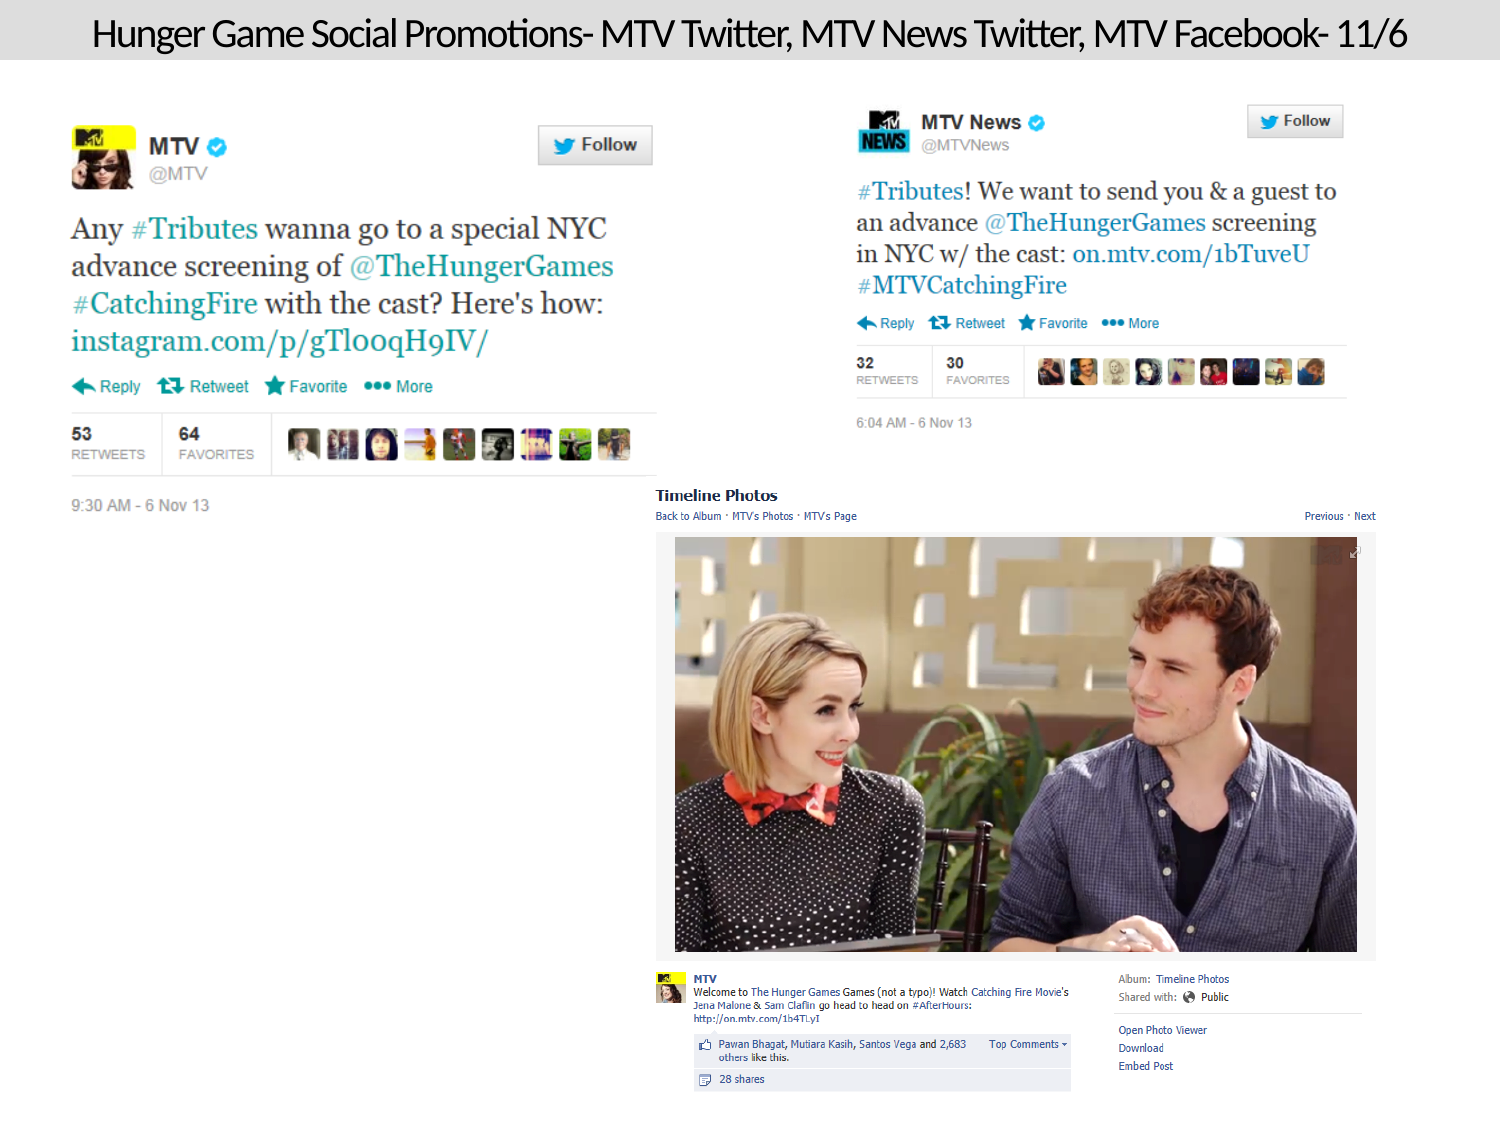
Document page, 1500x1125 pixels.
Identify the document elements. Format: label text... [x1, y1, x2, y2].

picture [32, 103, 1394, 1092]
picture [820, 89, 1376, 451]
text_box Hunger Game Social Promotions- MTV Twitter, MTV News Twitter, MTV Facebook- 11/6 [74, 0, 1425, 63]
